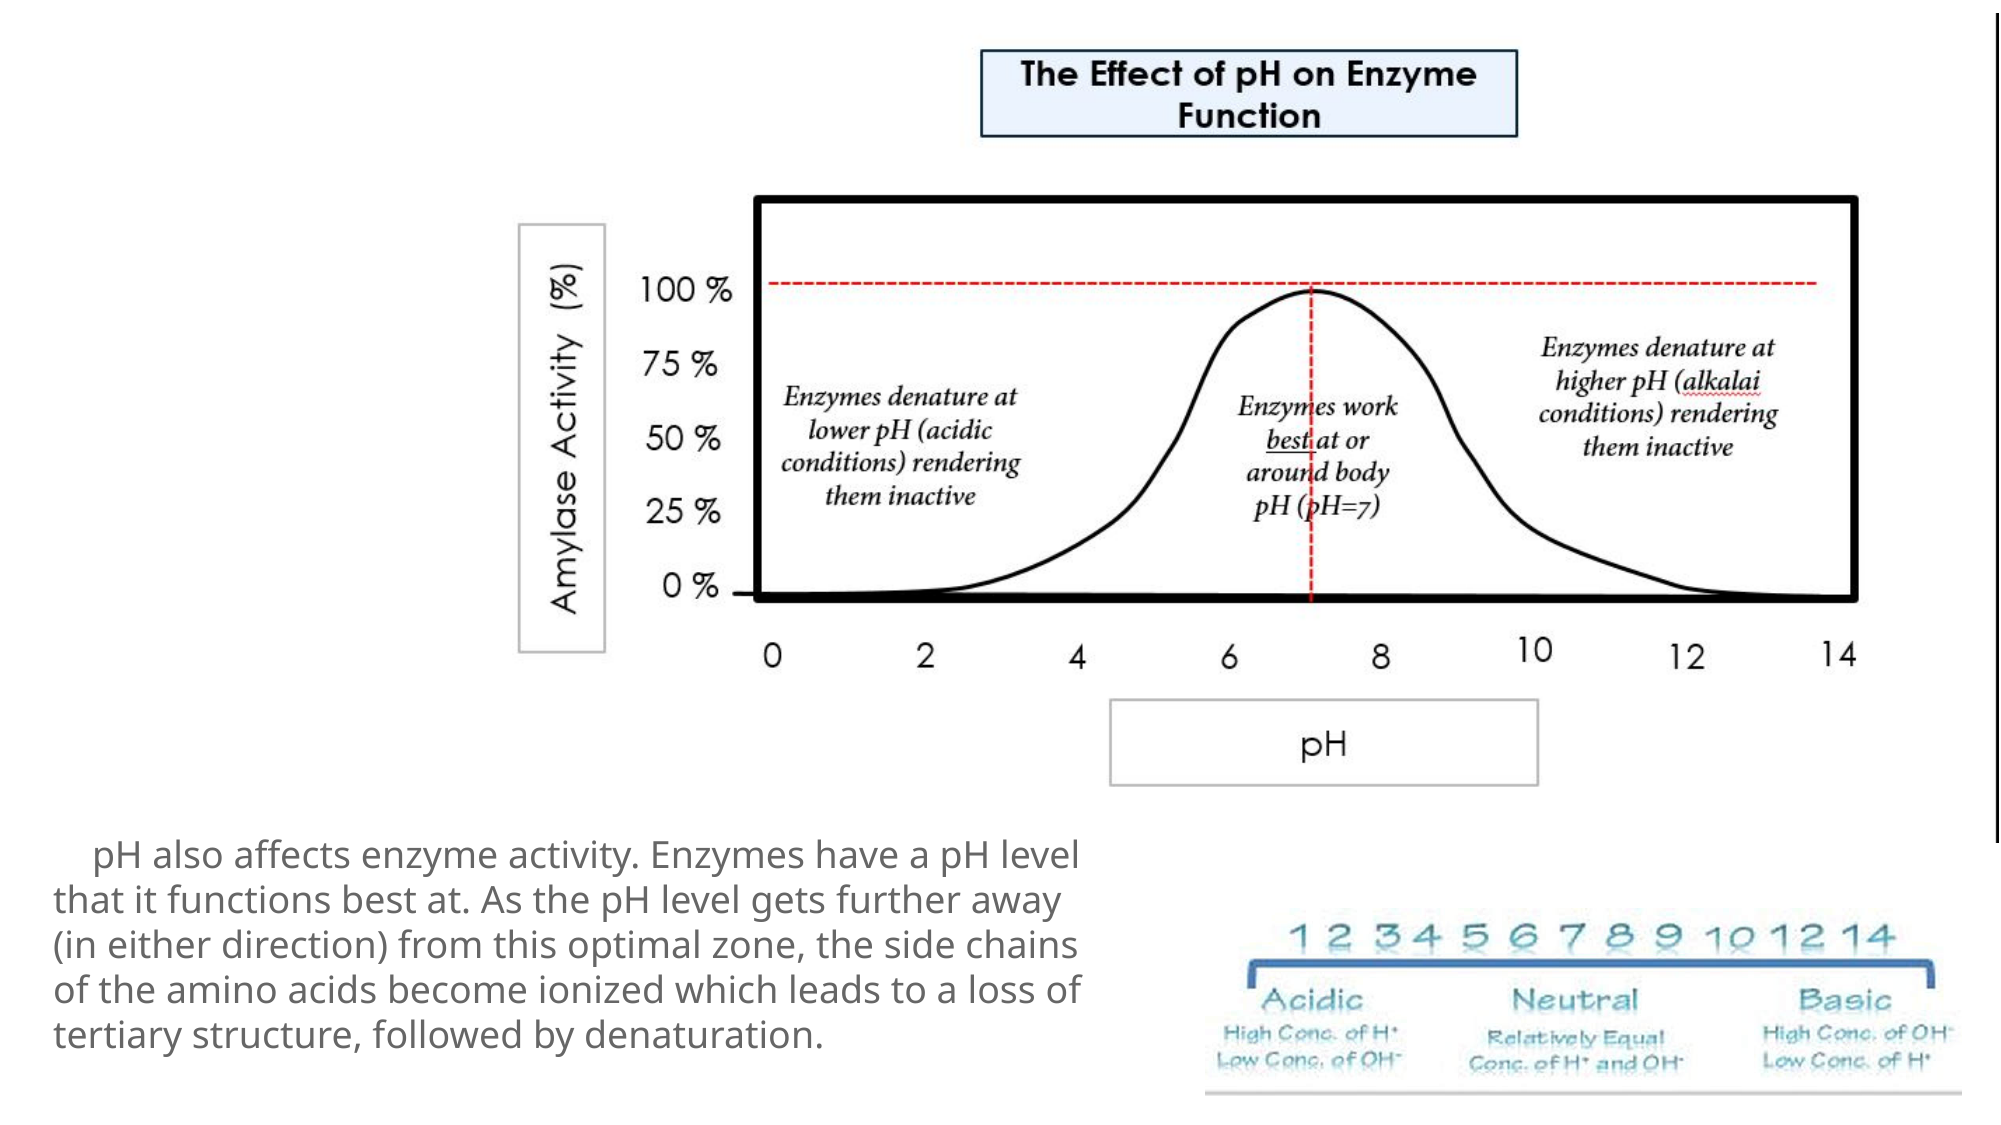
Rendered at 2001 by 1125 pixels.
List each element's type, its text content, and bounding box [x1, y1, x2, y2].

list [490, 13, 1999, 843]
text_box pH also affects enzyme activity. Enzymes have a pH level that it functions best at. As the pH level gets further away (in either direction) from this optimal zone, the side chains of the amino acids become ionized which leads to a loss of tertiary structure, followed by denaturation. ​ [38, 823, 1103, 1064]
picture [1205, 908, 1962, 1096]
